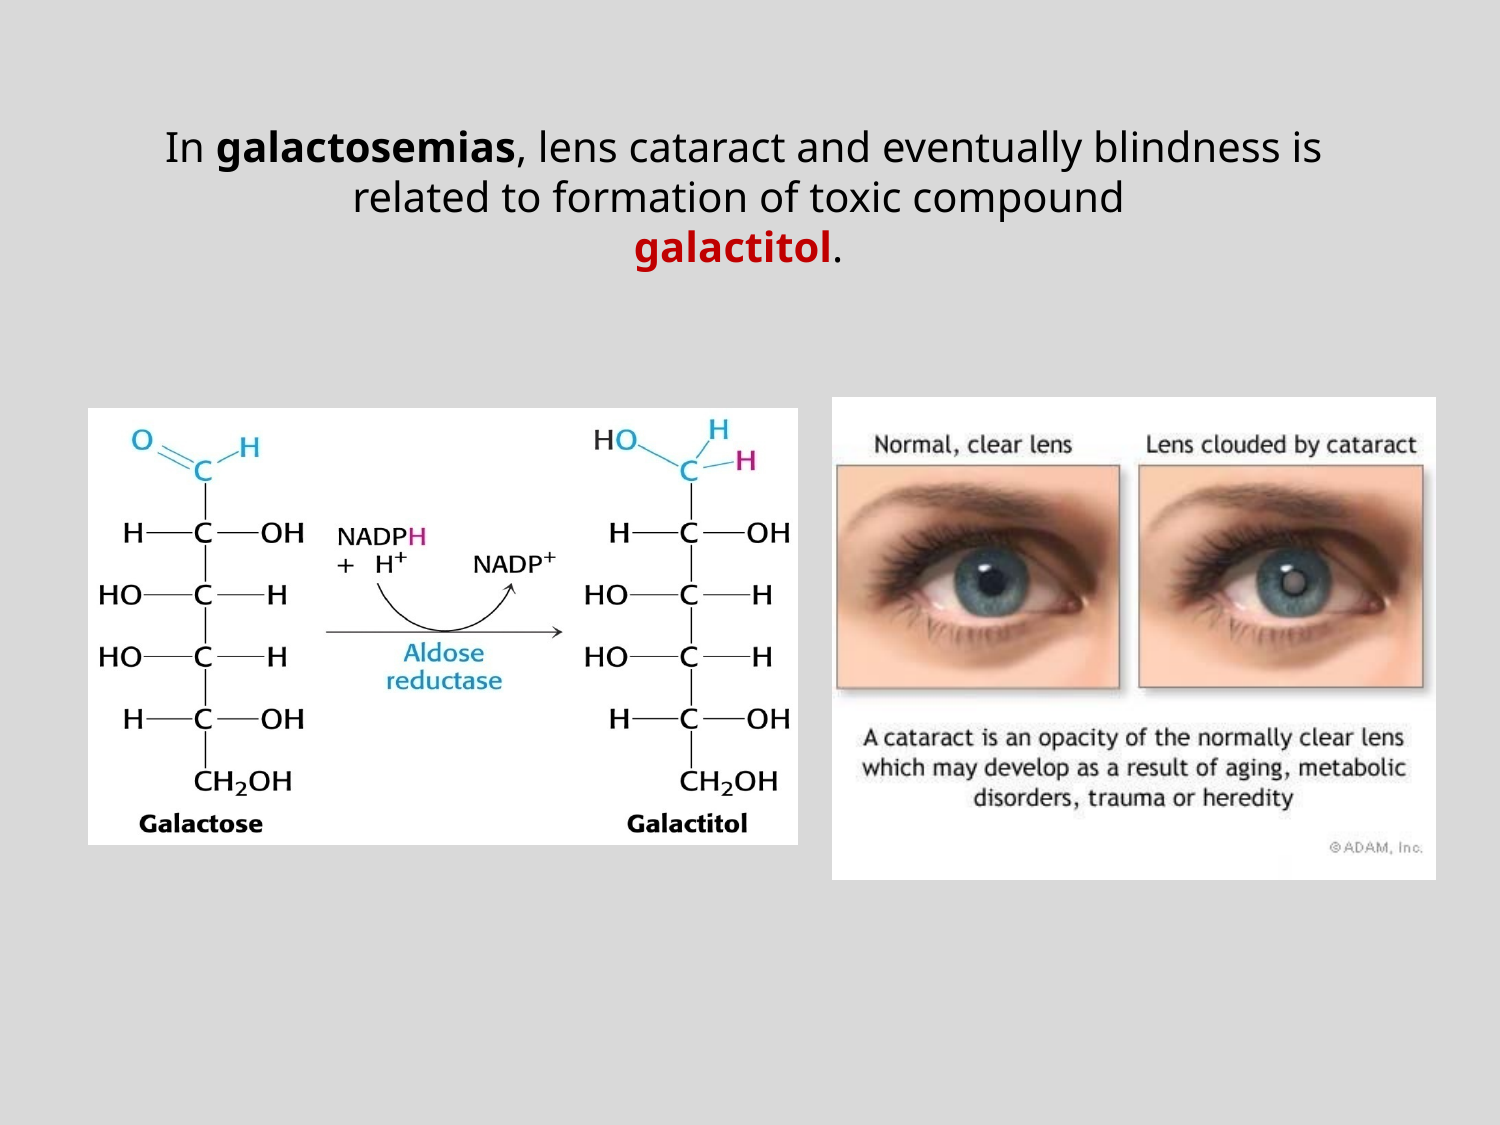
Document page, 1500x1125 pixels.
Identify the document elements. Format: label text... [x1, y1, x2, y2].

picture [88, 408, 798, 845]
text_box In galactosemias, lens cataract and eventually blindness is related to formation of toxic compound galactitol. [135, 113, 1353, 329]
picture [832, 396, 1436, 880]
